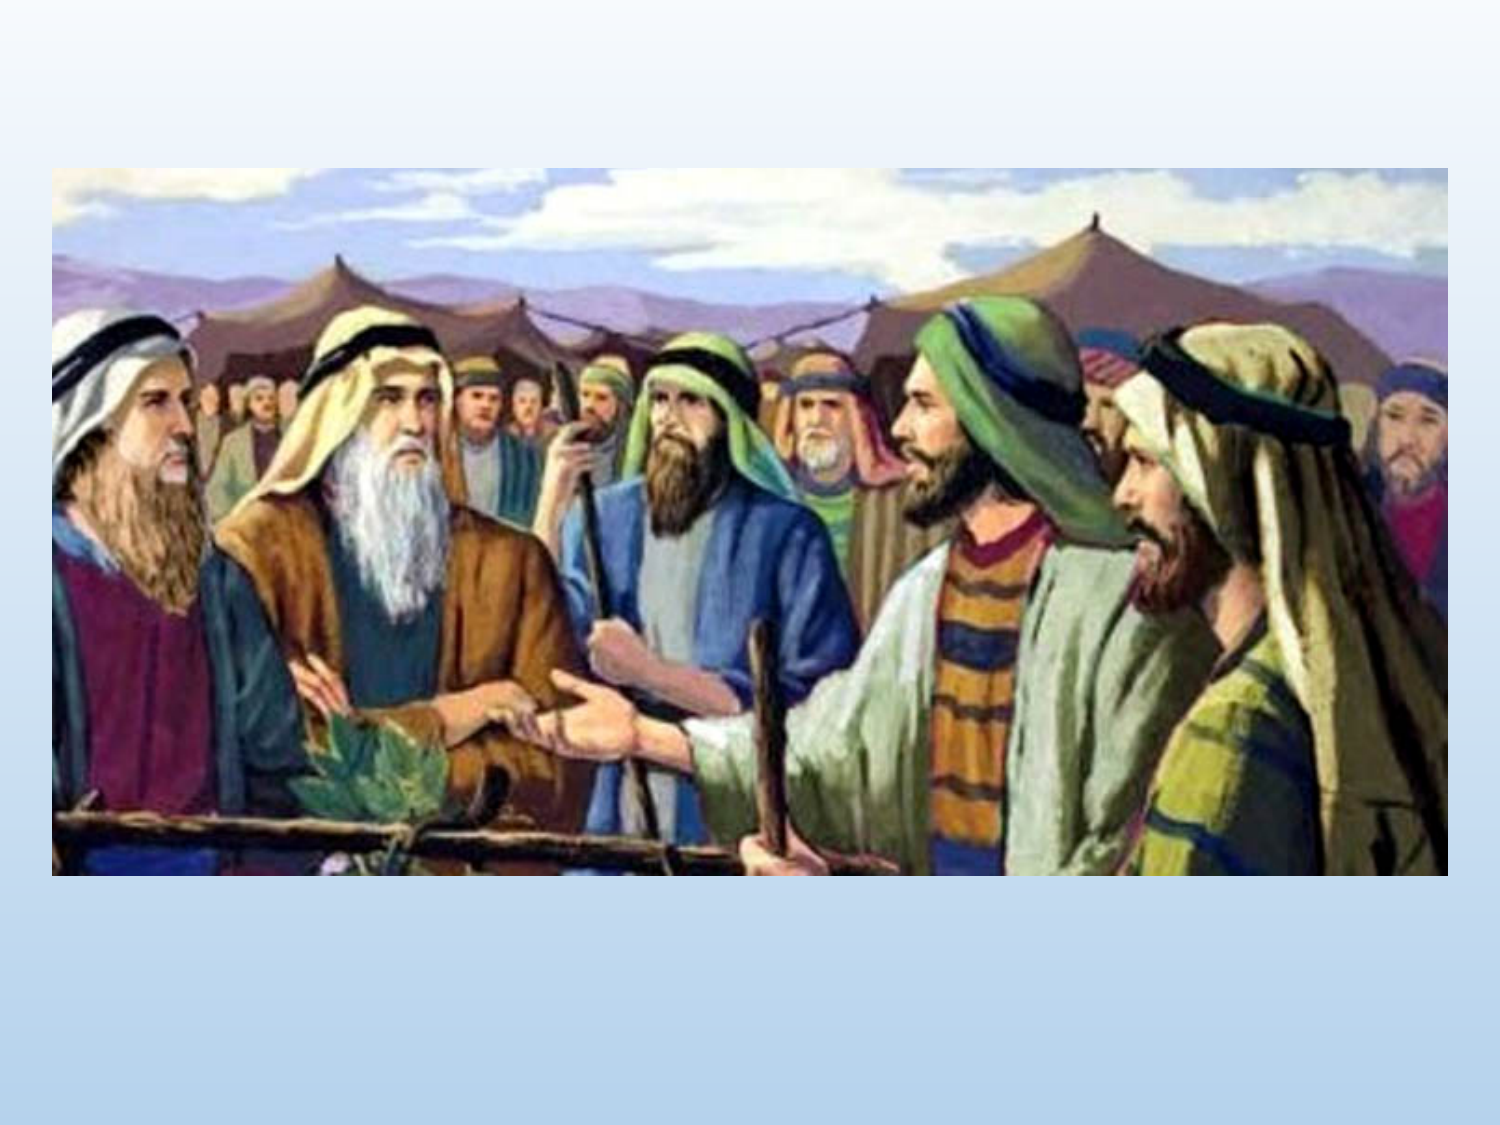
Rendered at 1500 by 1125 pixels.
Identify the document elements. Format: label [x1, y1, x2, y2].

list [52, 168, 1448, 876]
